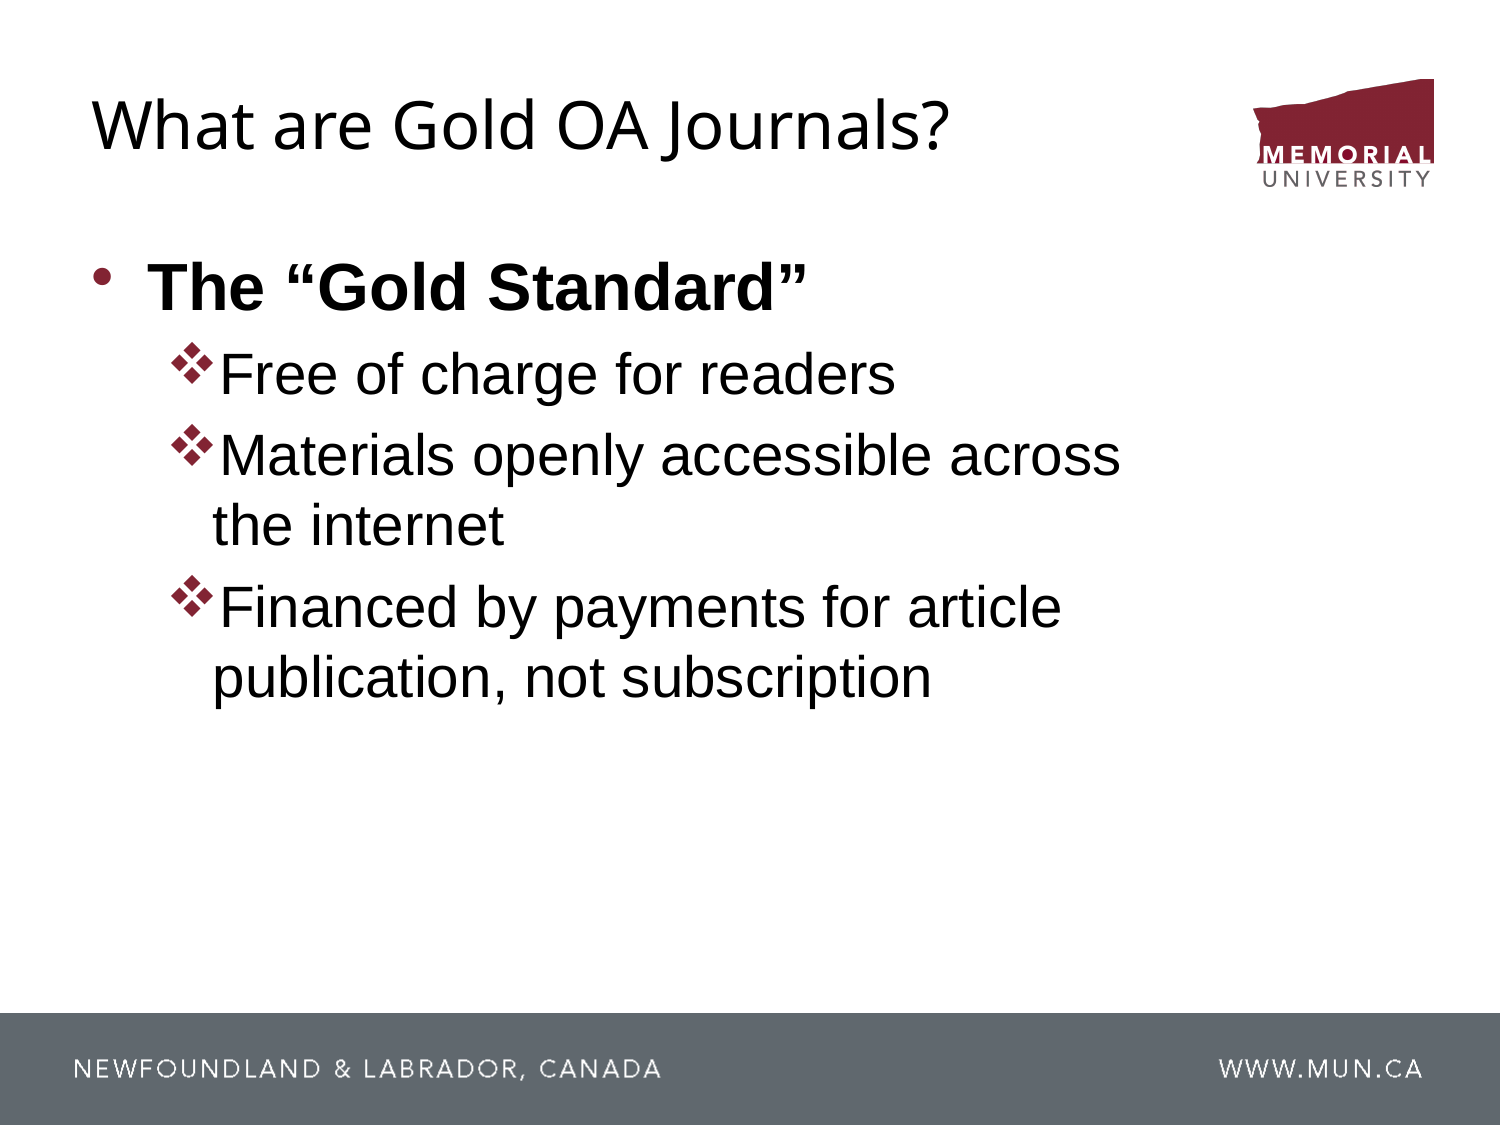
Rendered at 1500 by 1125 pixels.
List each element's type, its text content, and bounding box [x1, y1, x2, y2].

picture [0, 1013, 1500, 1125]
picture [1253, 79, 1434, 187]
list The “Gold Standard” Free of charge for readers Materials openly accessible across the internet Financed by payments for article publication, not subscription [76, 236, 1227, 650]
title What are Gold OA Journals? [76, 60, 1225, 186]
